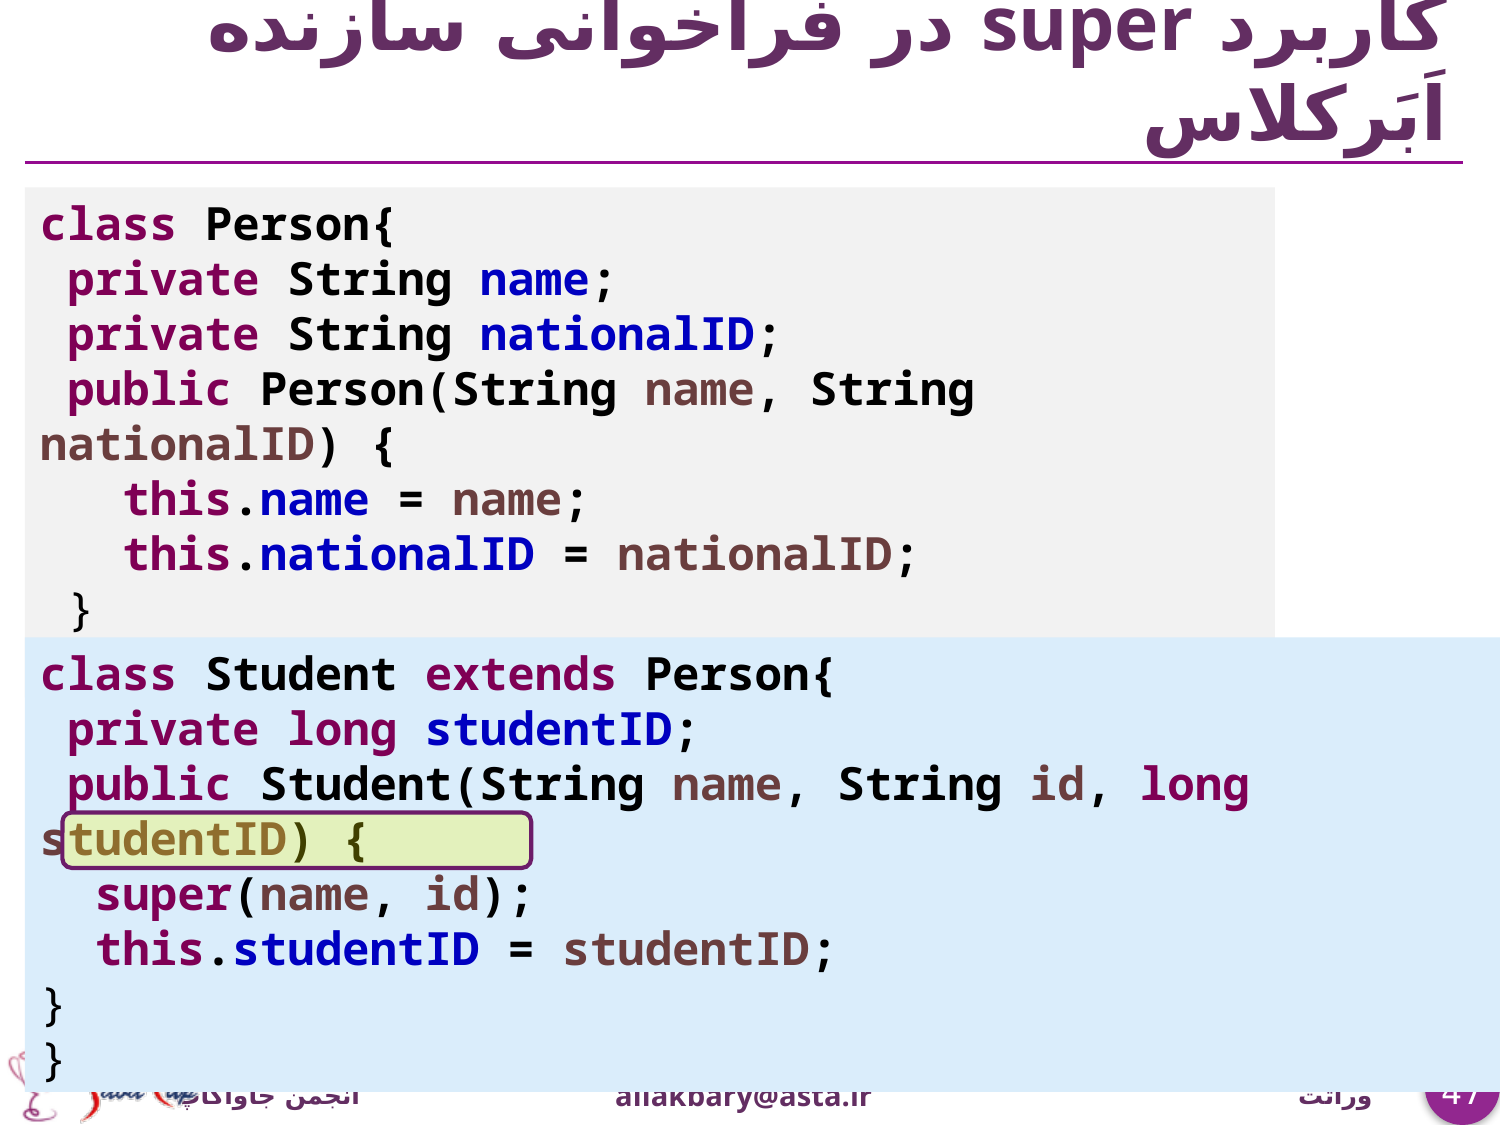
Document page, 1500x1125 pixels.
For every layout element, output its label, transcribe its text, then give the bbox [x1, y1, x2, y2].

picture [6, 1028, 75, 1125]
picture [79, 1092, 200, 1125]
title کاربرد super در فراخوانی سازنده اَبَرکلاس [24, 37, 1463, 163]
text_box [60, 810, 534, 871]
text_box class Student extends Person{ private long studentID; public Student(String name, String id, long studentID) { super(name, id); this.studentID = studentID; } } [24, 637, 1500, 1092]
text_box class Person{ private String name; private String nationalID; public Person(String name, String nationalID) { this.name = name; this.nationalID = nationalID; } } [24, 187, 1275, 637]
